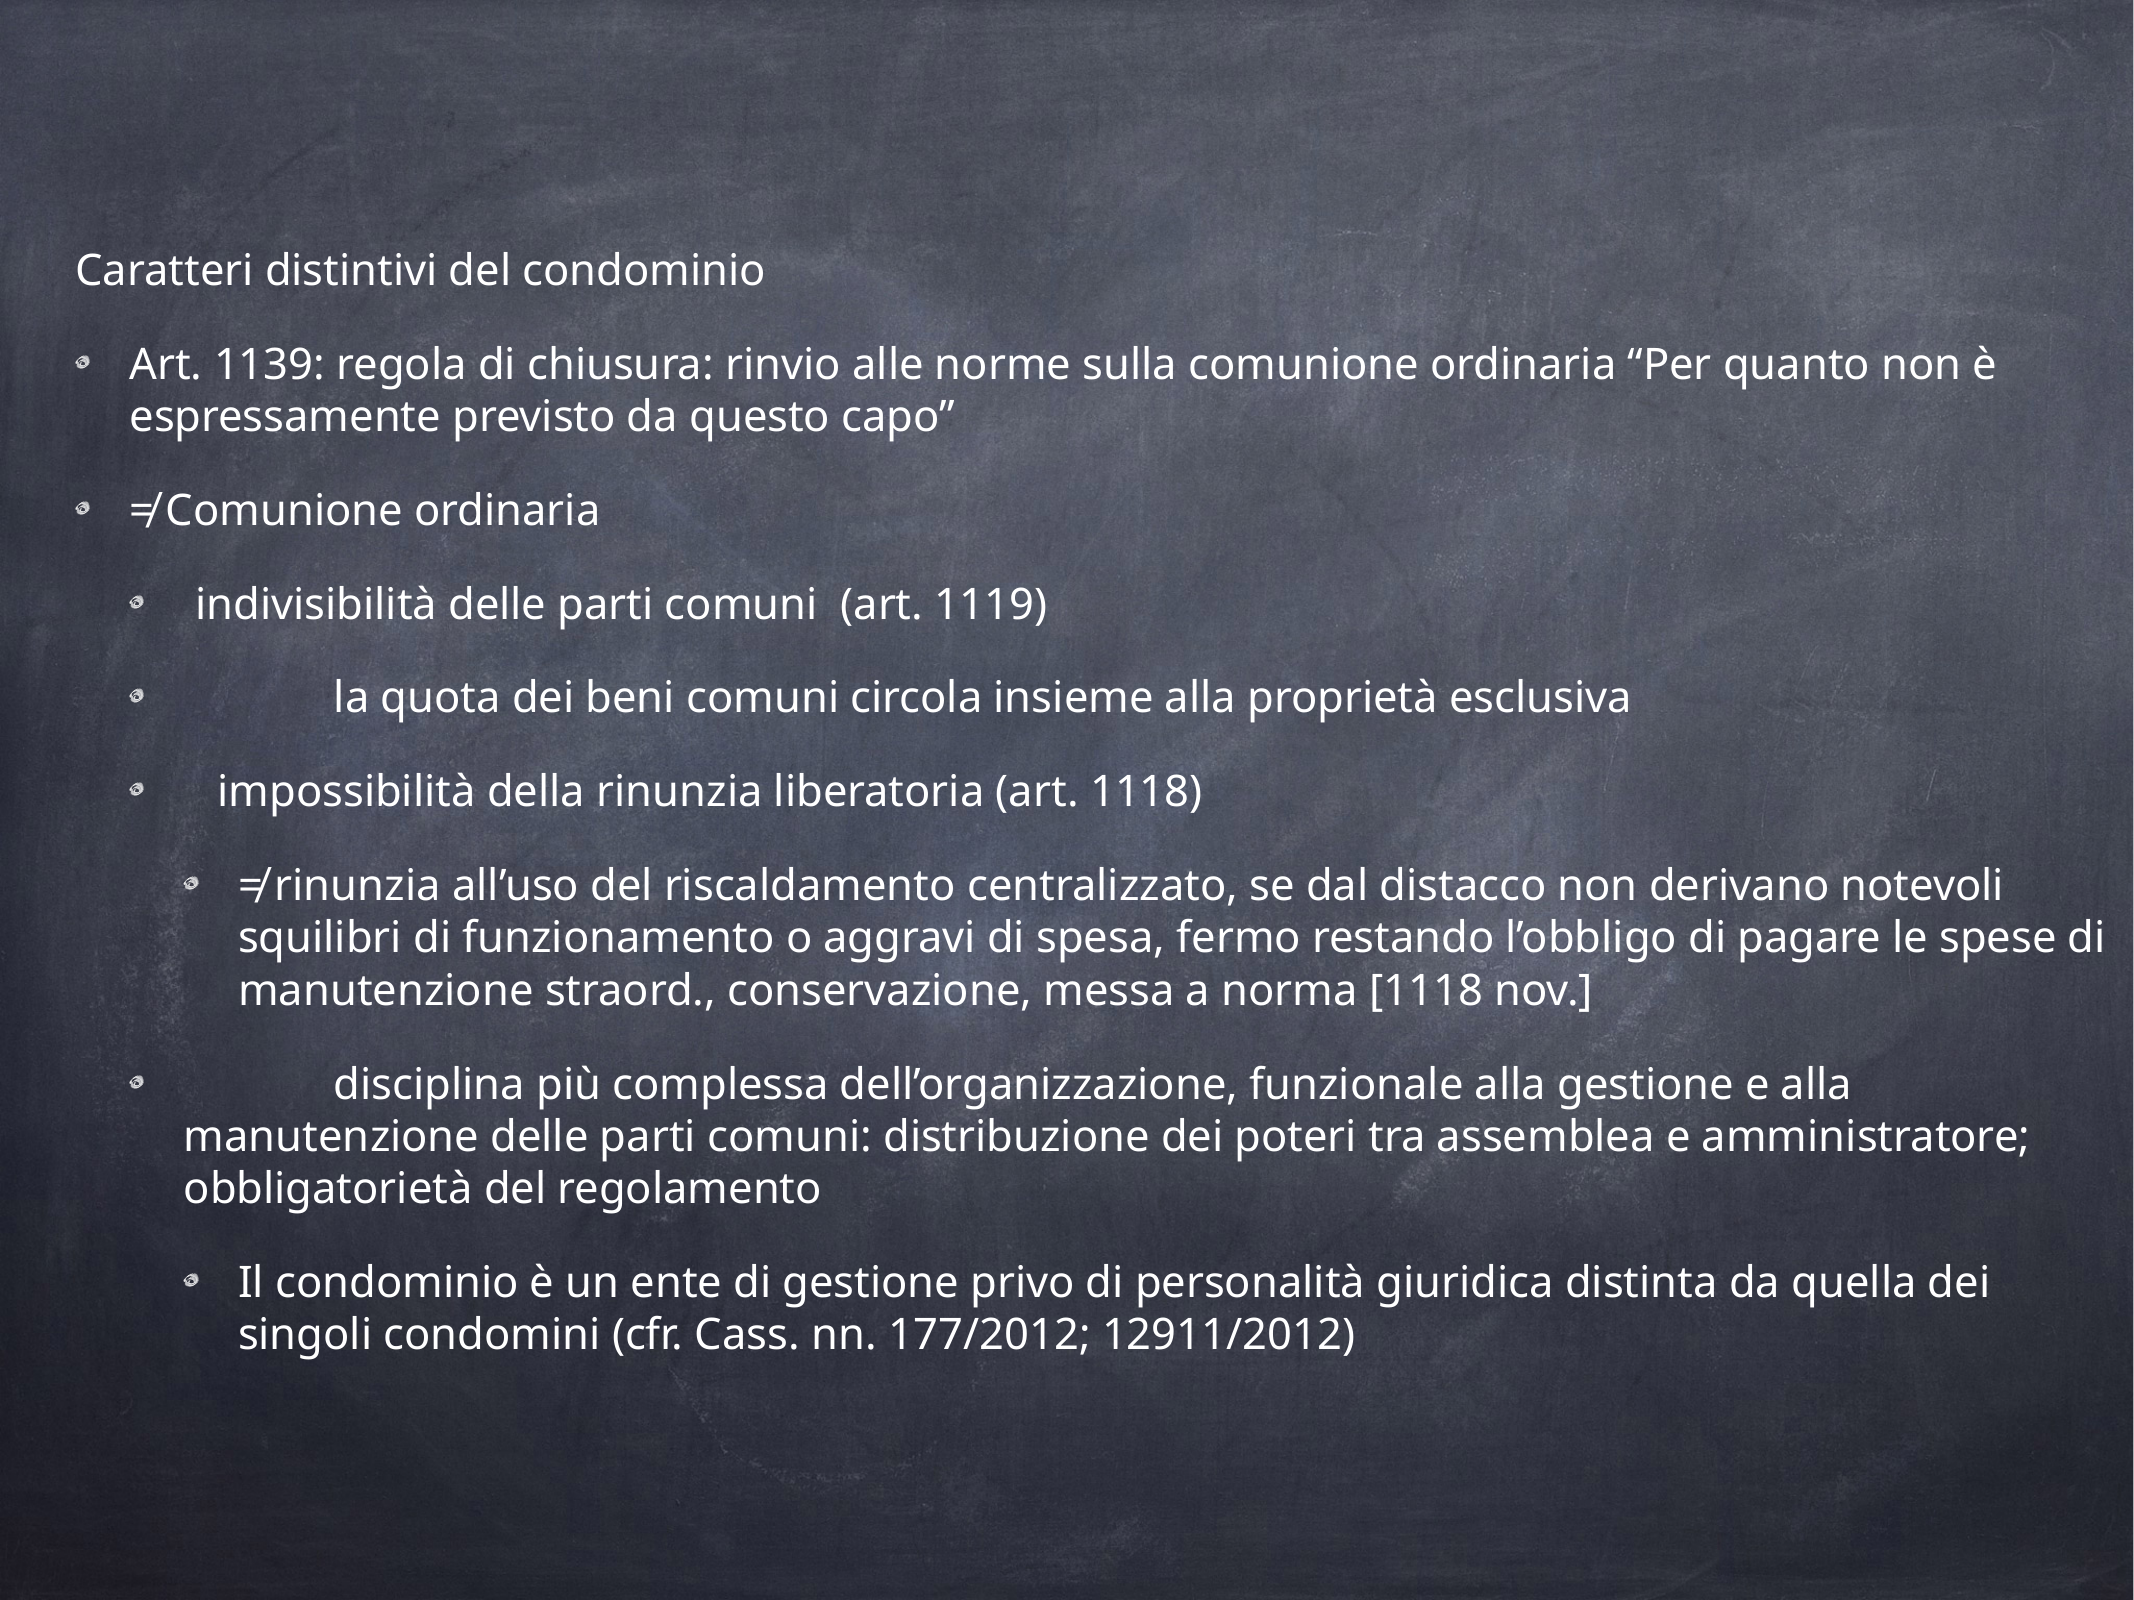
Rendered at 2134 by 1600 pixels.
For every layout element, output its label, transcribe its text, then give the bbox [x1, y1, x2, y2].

picture [0, 0, 2134, 1600]
list Caratteri distintivi del condominio Art. 1139: regola di chiusura: rinvio alle norme sulla comunione ordinaria “Per quanto non è espressamente previsto da questo capo” ≠ Comunione ordinaria indivisibilità delle parti comuni (art. 1119) la quota dei beni comuni circola insieme alla proprietà esclusiva impossibilità della rinunzia liberatoria (art. 1118) ≠ rinunzia all’uso del riscaldamento centralizzato, se dal distacco non derivano notevoli squilibri di funzionamento o aggravi di spesa, fermo restando l’obbligo di pagare le spese di manutenzione straord., conservazione, messa a norma [1118 nov.] disciplina più complessa dell’organizzazione, funzionale alla gestione e alla manutenzione delle parti comuni: distribuzione dei poteri tra assemblea e amministratore; obbligatorietà del regolamento Il condominio è un ente di gestione privo di personalità giuridica distinta da quella dei singoli condomini (cfr. Cass. nn. 177/2012; 12911/2012) [74, 62, 2117, 1538]
